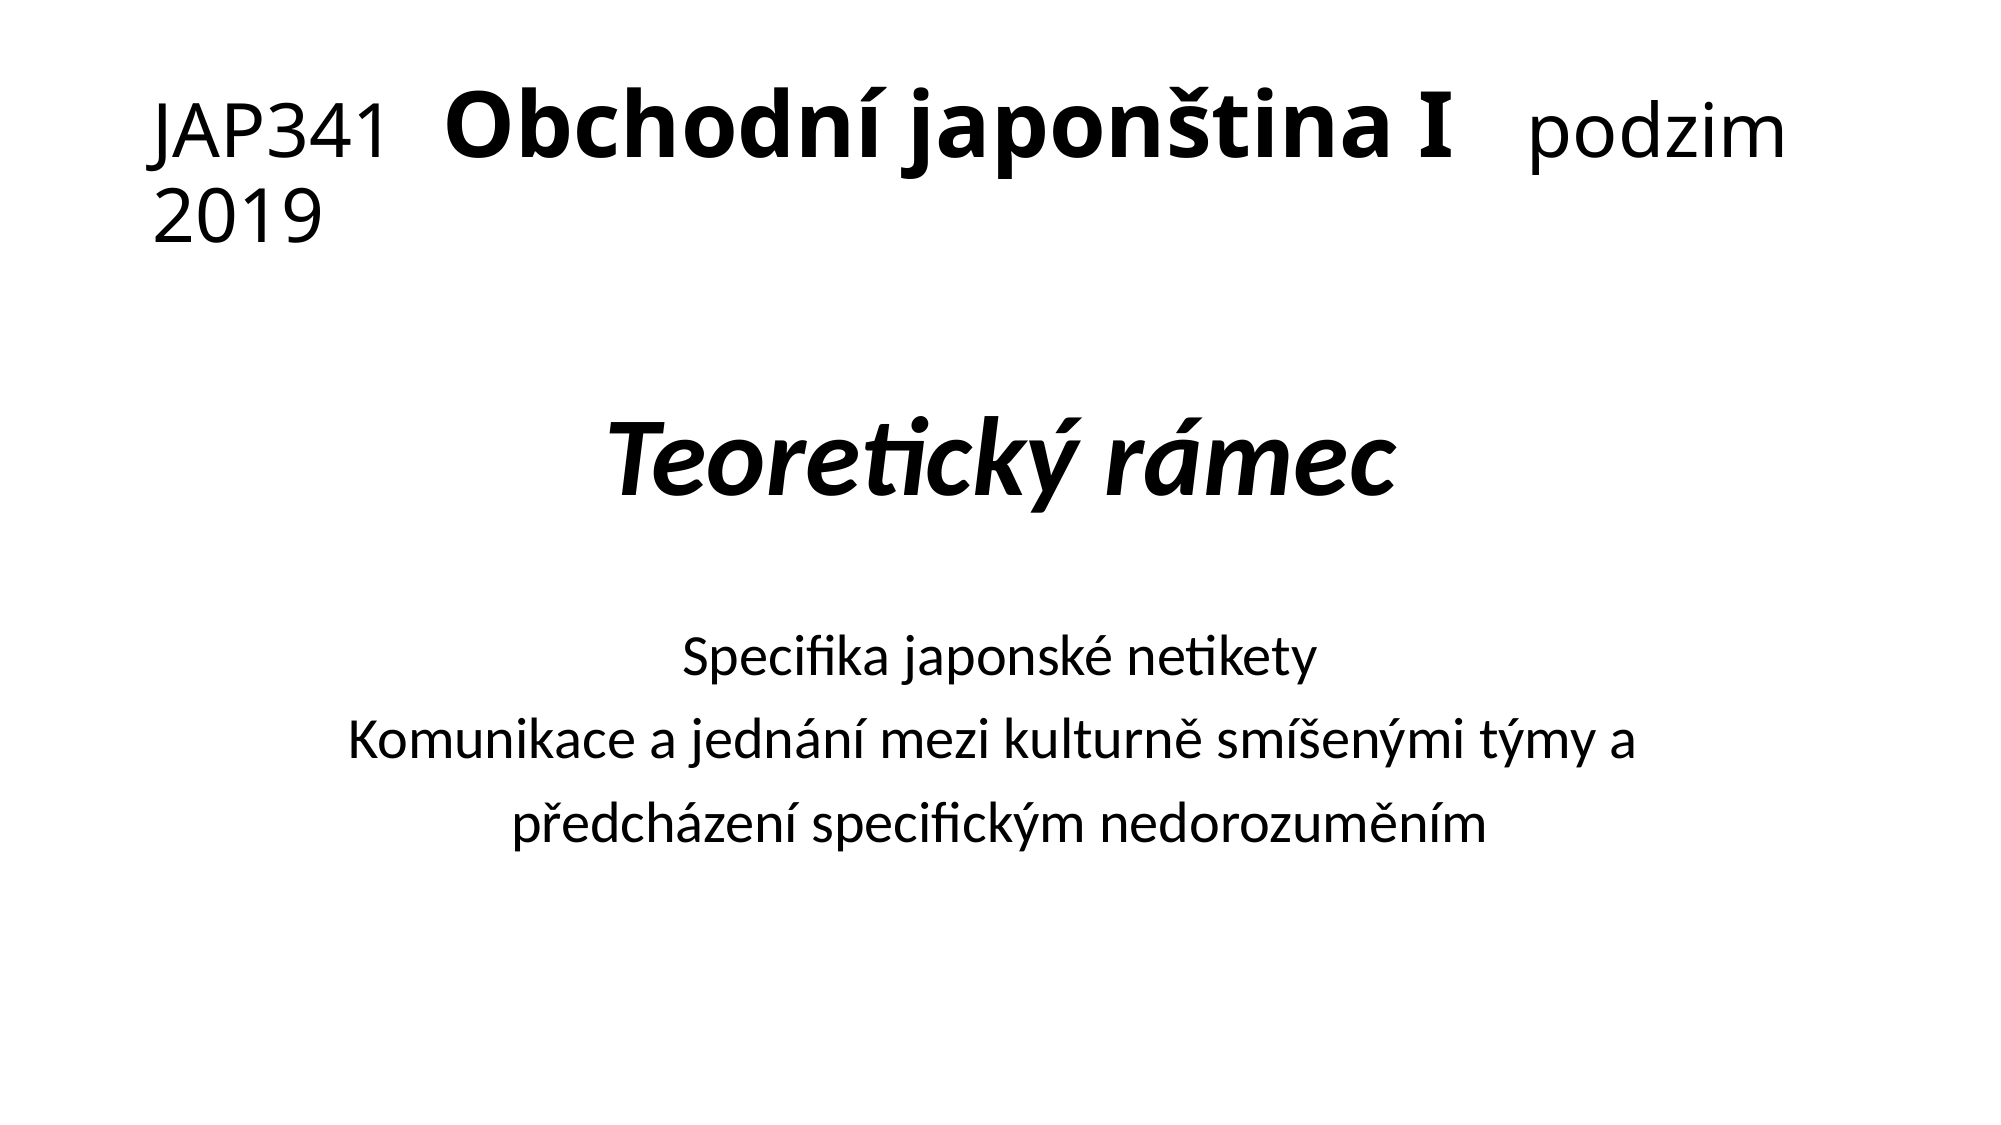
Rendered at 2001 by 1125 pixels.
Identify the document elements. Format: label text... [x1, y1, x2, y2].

list Teoretický rámec Specifika japonské netikety Komunikace a jednání mezi kulturně smíšenými týmy a předcházení specifickým nedorozuměním [137, 391, 1863, 1014]
title JAP341 Obchodní japonština I podzim 2019 [137, 59, 1863, 278]
